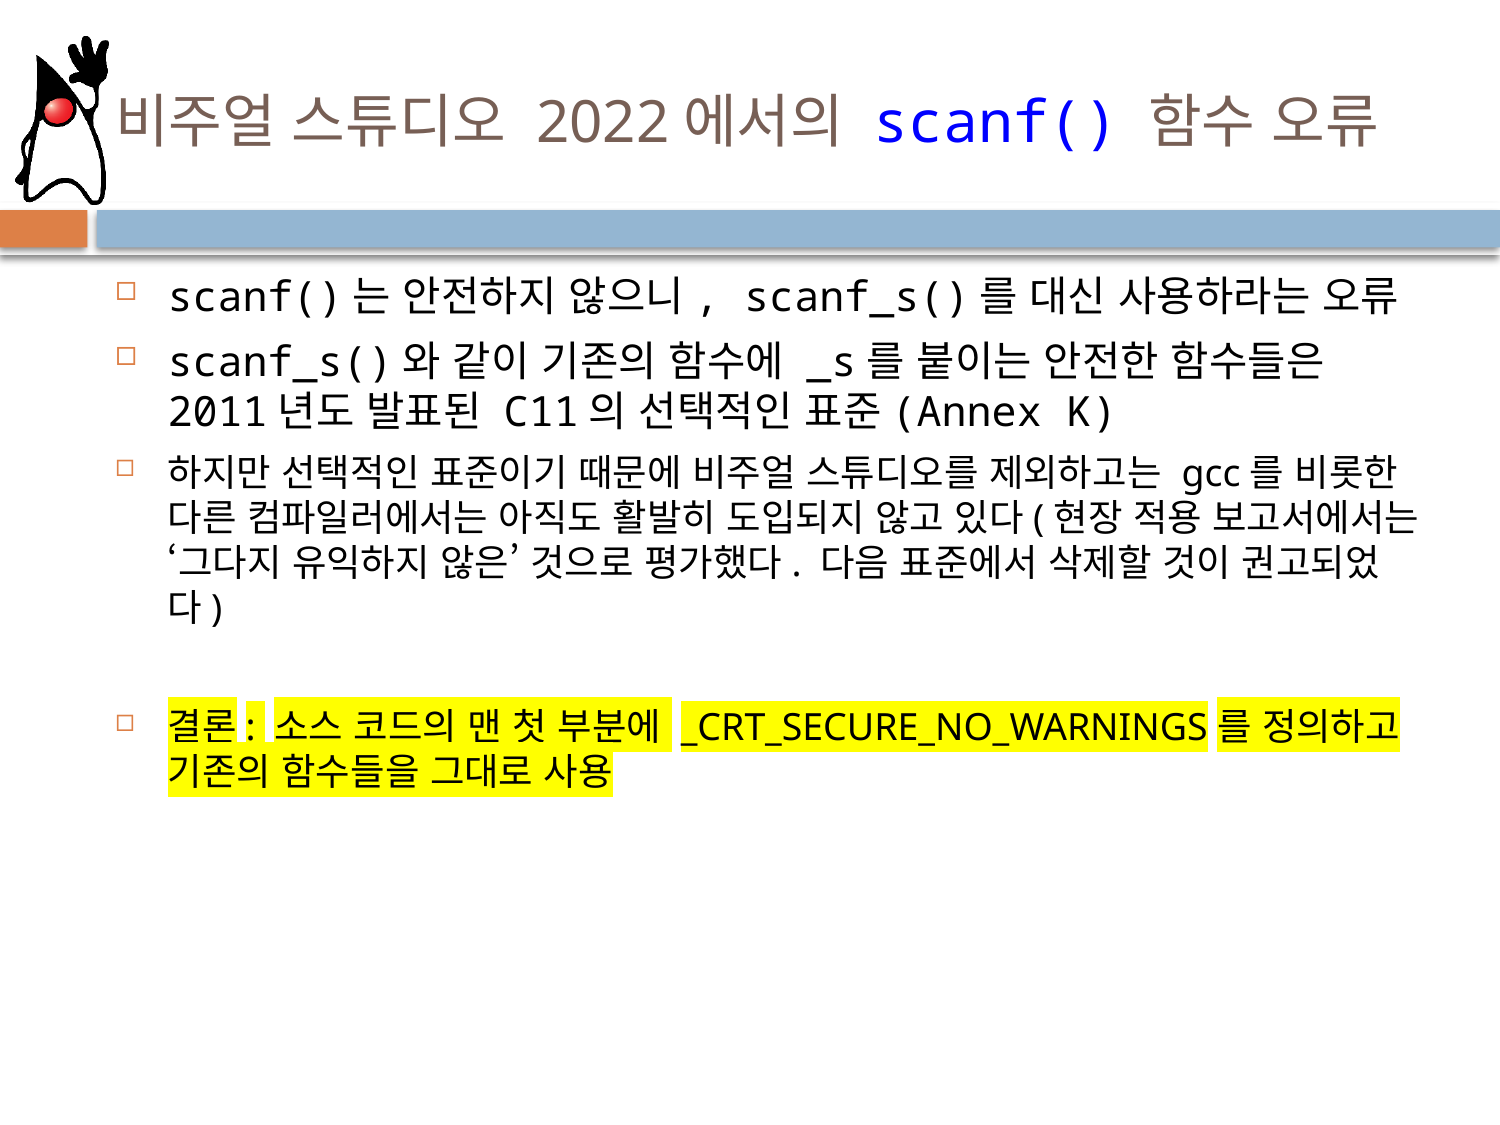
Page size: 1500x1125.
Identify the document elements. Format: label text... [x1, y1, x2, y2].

title 비주얼 스튜디오 2022에서의 scanf() 함수 오류 [100, 37, 1438, 200]
list scanf()는 안전하지 않으니, scanf_s()를 대신 사용하라는 오류 scanf_s()와 같이 기존의 함수에 _s를 붙이는 안전한 함수들은 2011년도 발표된 C11의 선택적인 표준(Annex K) 하지만 선택적인 표준이기 때문에 비주얼 스튜디오를 제외하고는 gcc를 비롯한 다른 컴파일러에서는 아직도 활발히 도입되지 않고 있다(현장 적용 보고서에서는 ‘그다지 유익하지 않은’ 것으로 평가했다. 다음 표준에서 삭제할 것이 권고되었다) 결론: 소스 코드의 맨 첫 부분에 _CRT_SECURE_NO_WARNINGS를 정의하고 기존의 함수들을 그대로 사용 [100, 262, 1438, 1000]
picture [15, 36, 109, 205]
